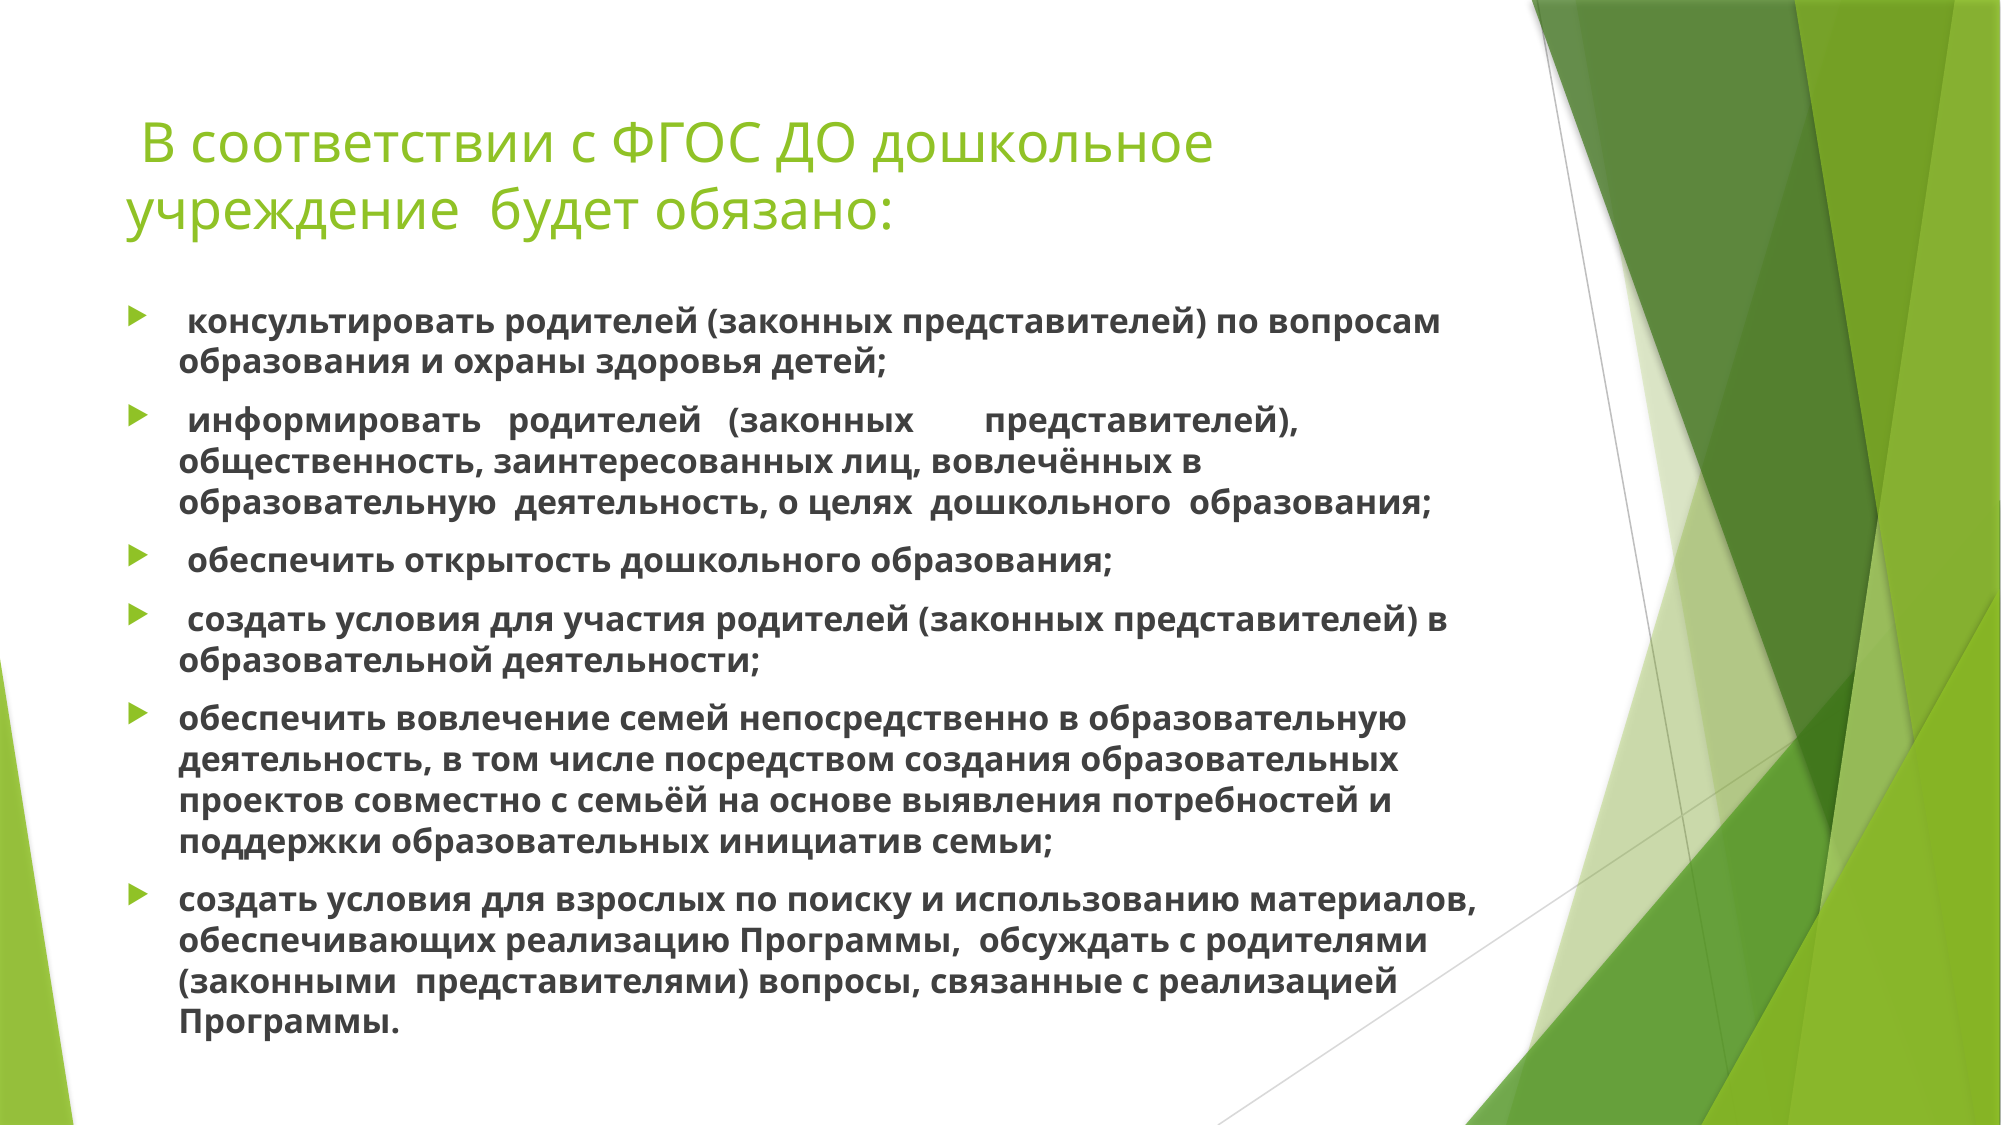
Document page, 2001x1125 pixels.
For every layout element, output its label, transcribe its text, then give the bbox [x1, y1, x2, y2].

title В соответствии с ФГОС ДО дошкольное учреждение будет обязано: [111, 99, 1522, 291]
list консультировать родителей (законных представителей) по вопросам образования и охраны здоровья детей; информировать родителей (законных представителей), общественность, заинтересованных лиц, вовлечённых в образовательную деятельность, о целях дошкольного образования; обеспечить открытость дошкольного образования; создать условия для участия родителей (законных представителей) в образовательной деятельности; обеспечить вовлечение семей непосредственно в образовательную деятельность, в том числе посредством создания образовательных проектов совместно с семьёй на основе выявления потребностей и поддержки образовательных инициатив семьи; создать условия для взрослых по поиску и использованию материалов, обеспечивающих реализацию Программы, обсуждать с родителями (законными представителями) вопросы, связанные с реализацией Программы. [111, 291, 1522, 1050]
